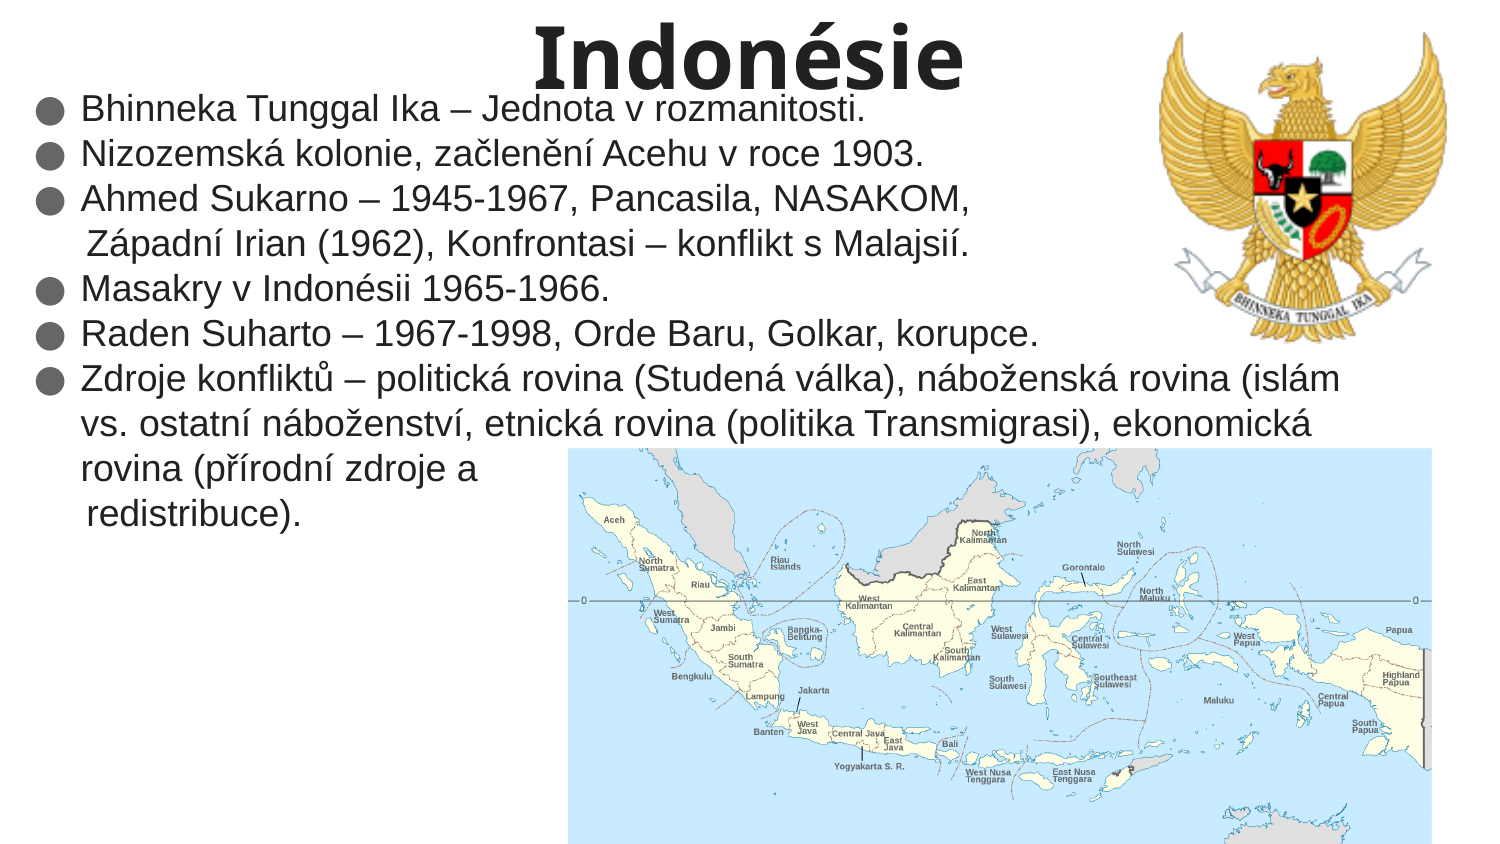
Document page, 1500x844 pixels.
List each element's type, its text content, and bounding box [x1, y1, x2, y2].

picture [568, 447, 1432, 844]
list Bhinneka Tunggal Ika – Jednota v rozmanitosti. Nizozemská kolonie, začlenění Acehu v roce 1903. Ahmed Sukarno – 1945-1967, Pancasila, NASAKOM, Západní Irian (1962), Konfrontasi – konflikt s Malajsií. Masakry v Indonésii 1965-1966. Raden Suharto – 1967-1998, Orde Baru, Golkar, korupce. Zdroje konfliktů – politická rovina (Studená válka), náboženská rovina (islám vs. ostatní náboženství, etnická rovina (politika Transmigrasi), ekonomická rovina (přírodní zdroje a redistribuce). [0, 69, 1398, 676]
picture [1157, 27, 1450, 344]
title Indonésie [51, 0, 1449, 69]
